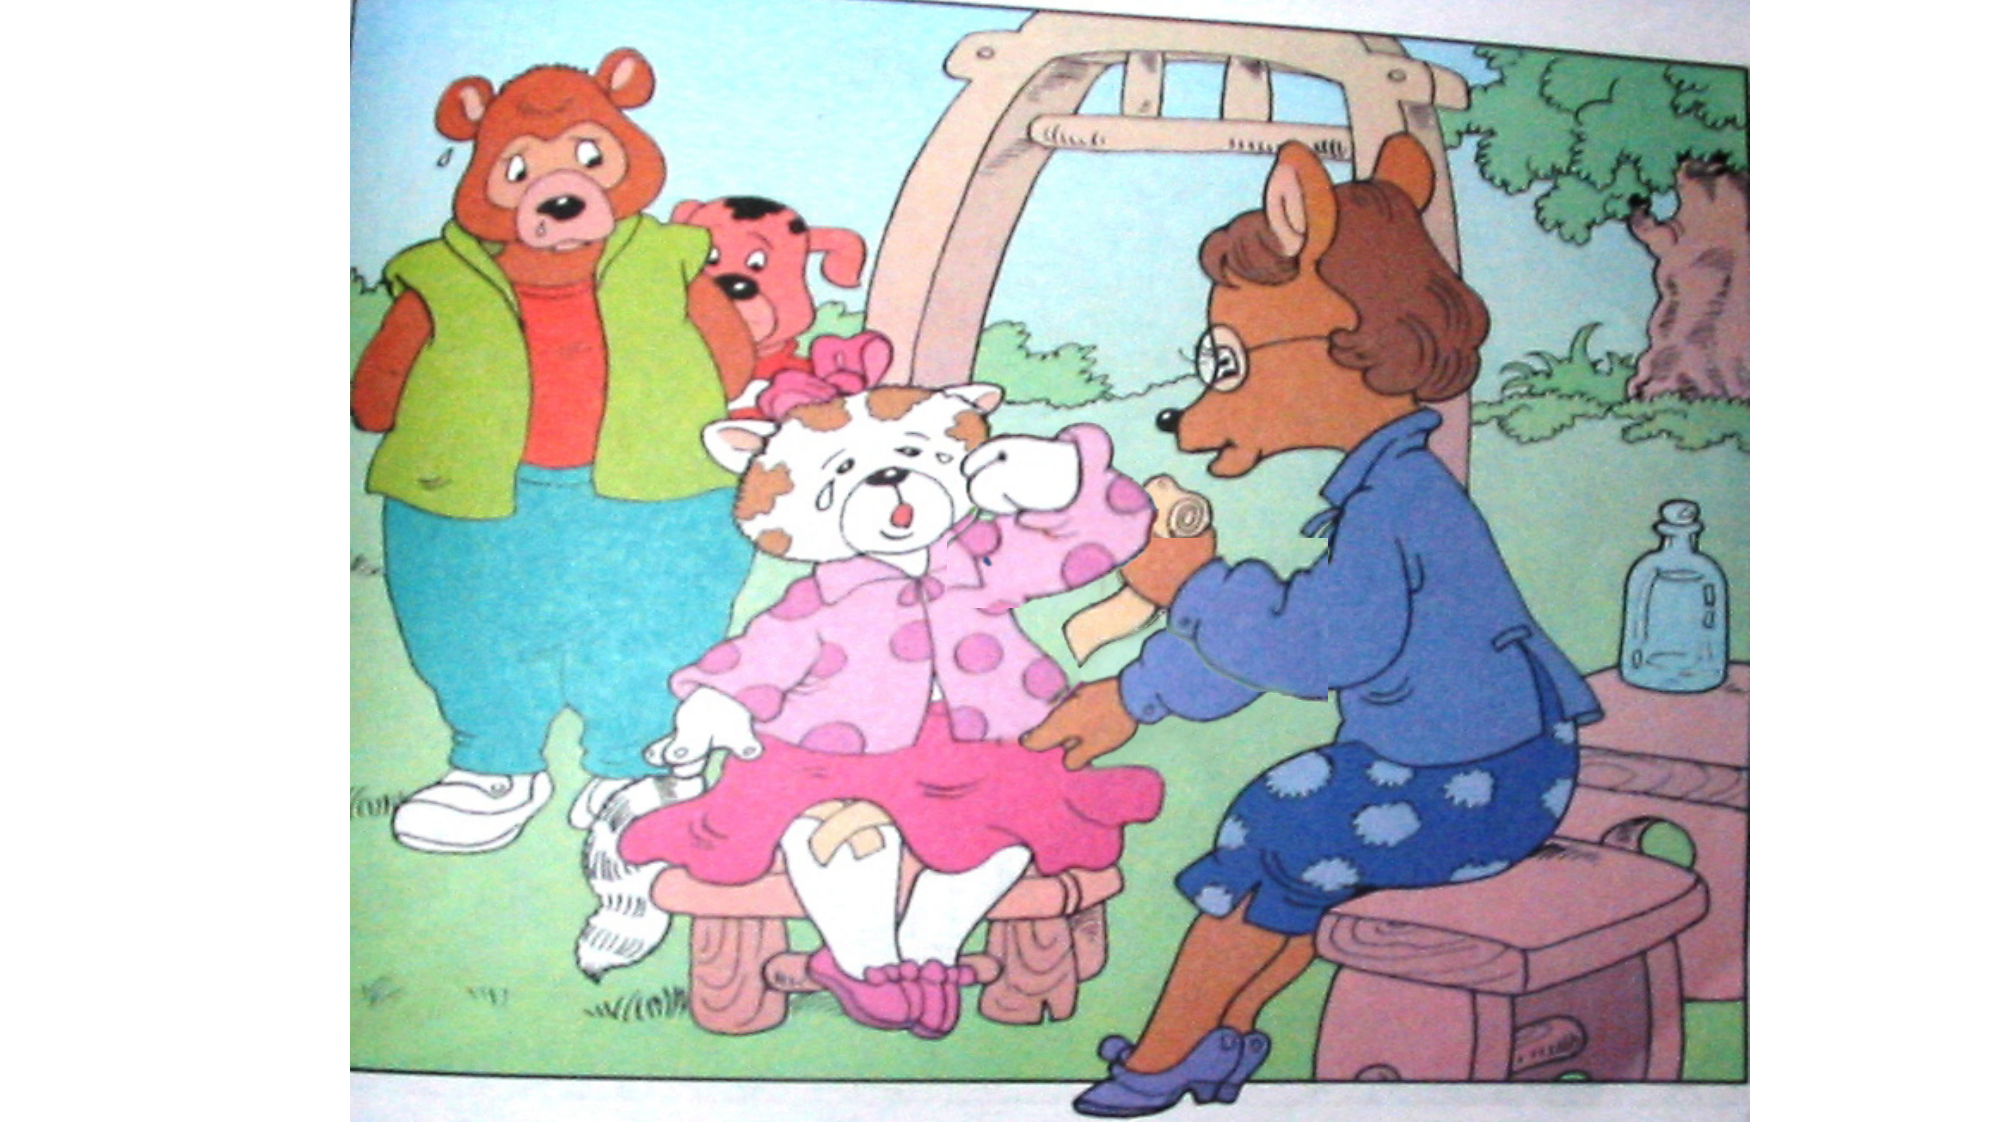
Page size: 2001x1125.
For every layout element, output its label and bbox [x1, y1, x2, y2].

picture [349, 0, 1751, 1122]
text_box [737, 396, 1171, 608]
